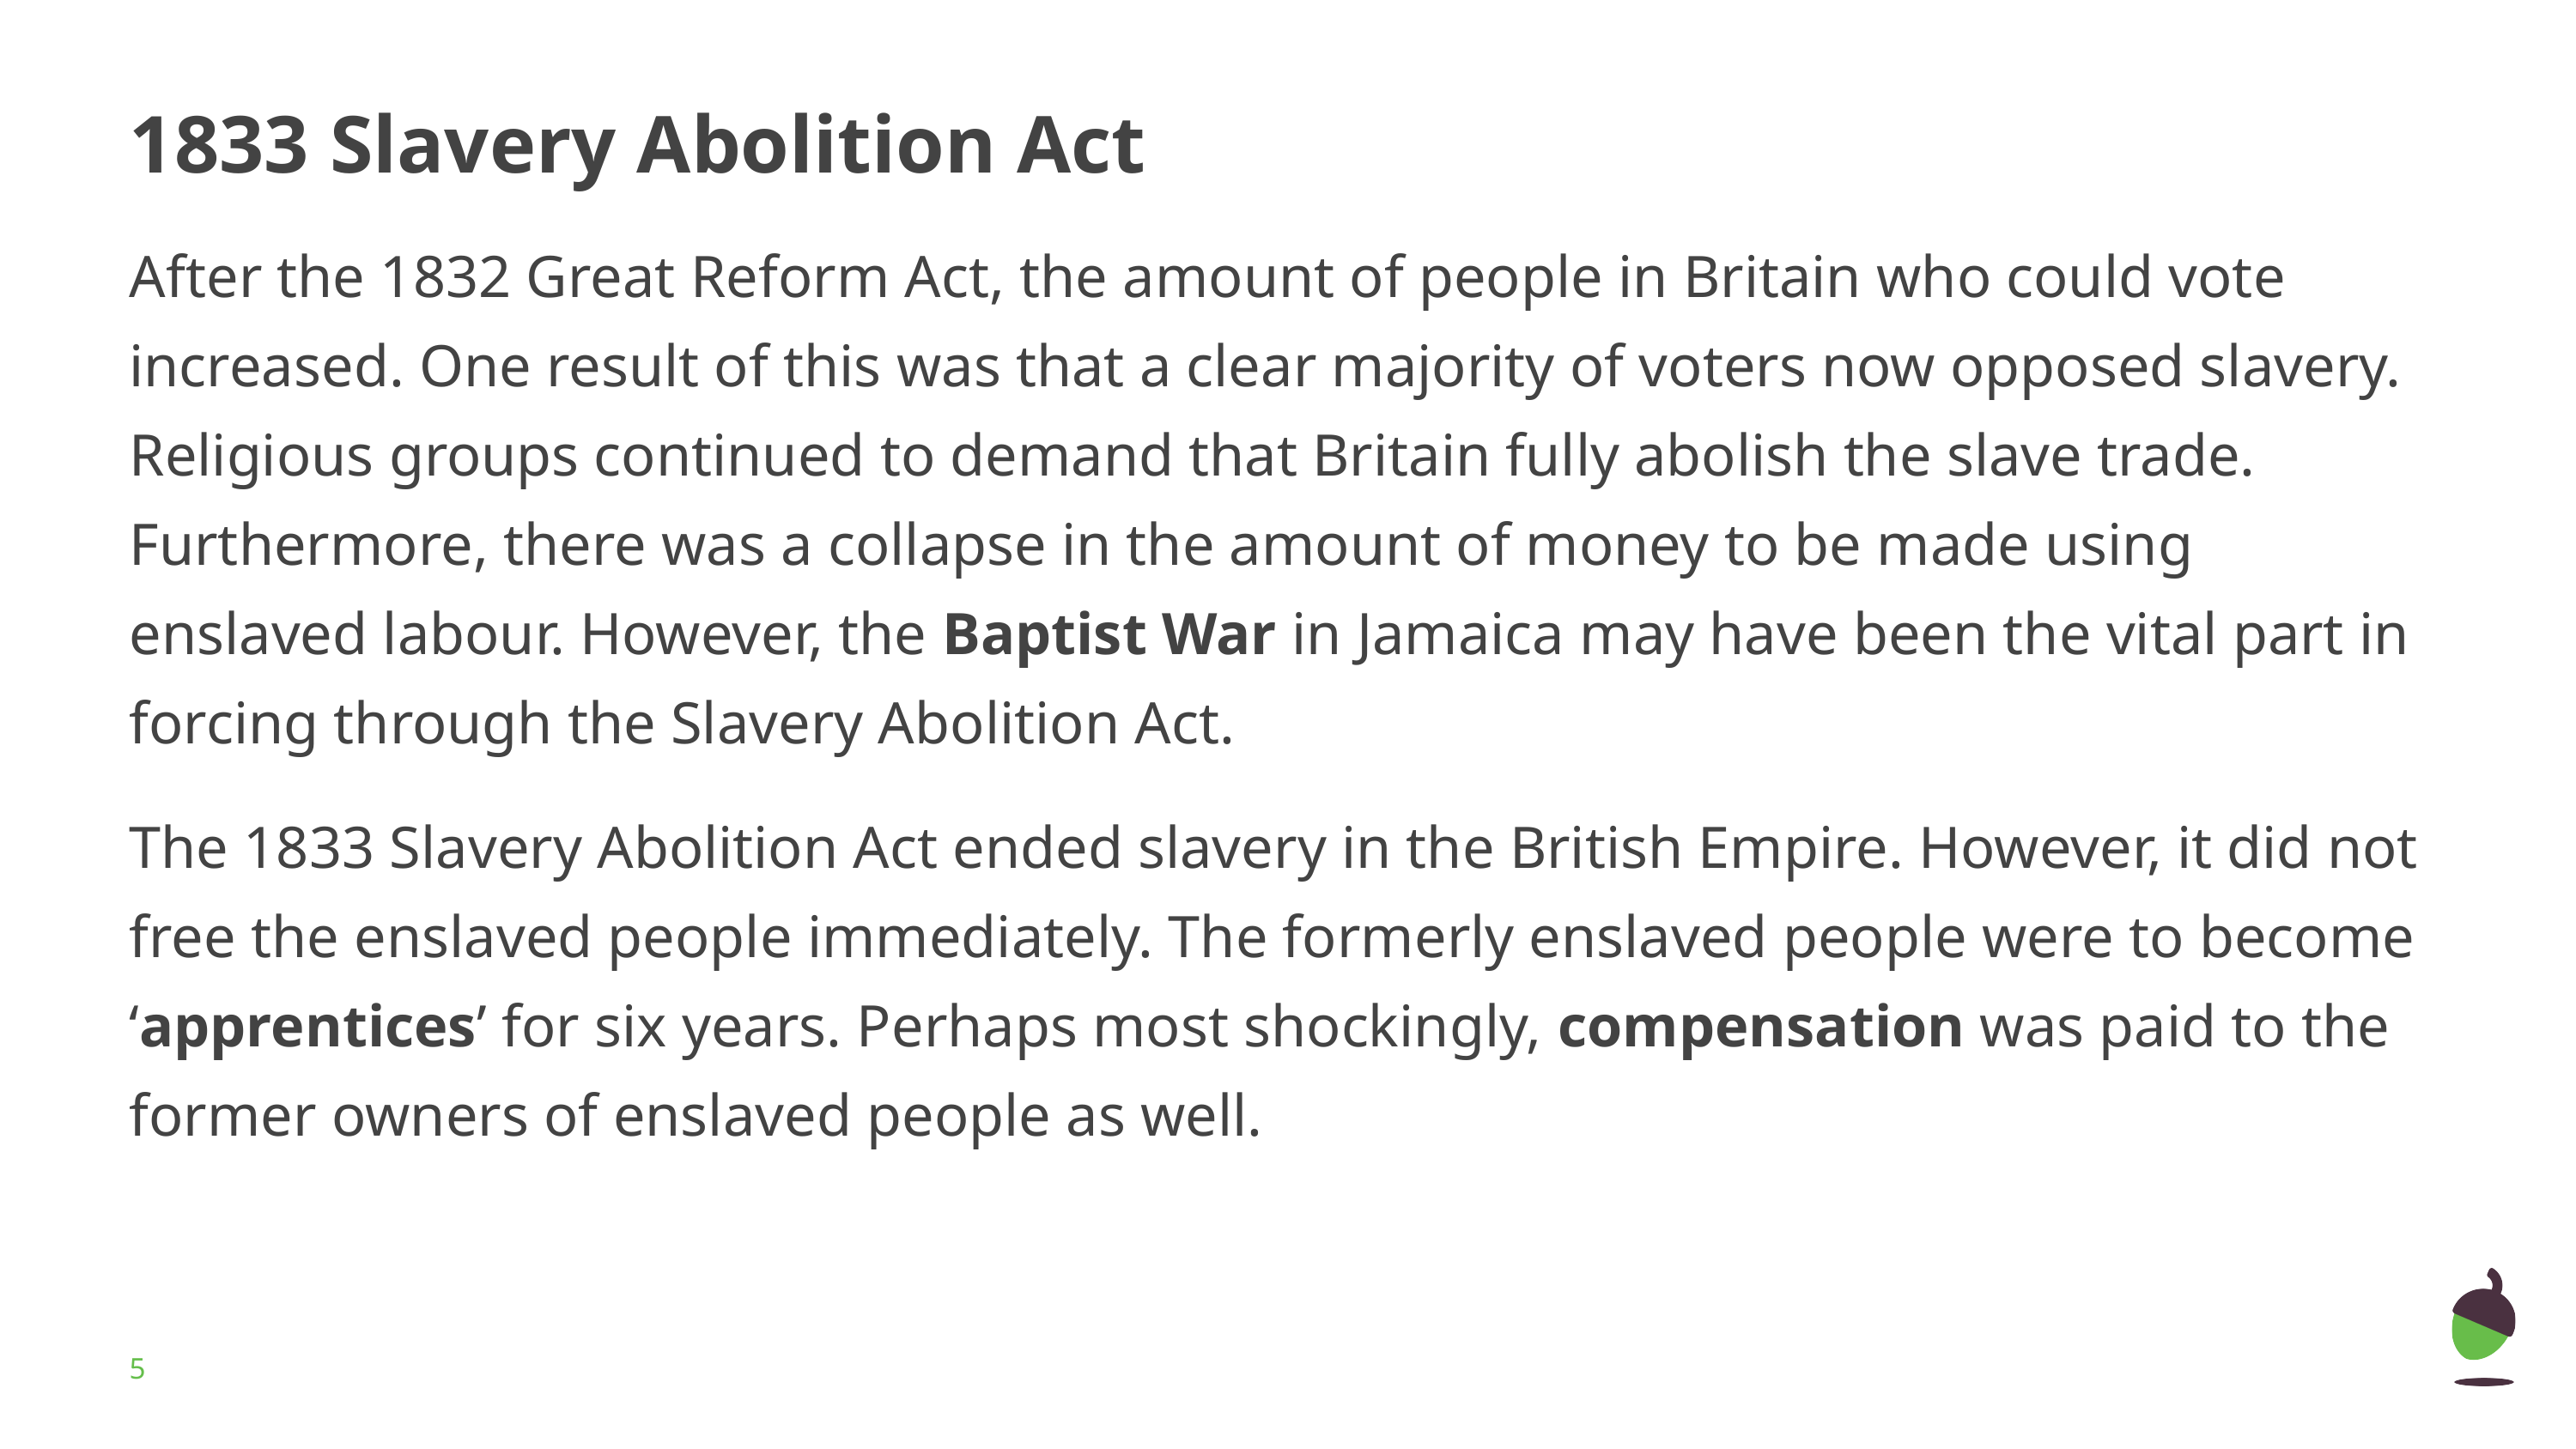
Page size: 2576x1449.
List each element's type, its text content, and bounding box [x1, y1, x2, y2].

title 1833 Slavery Abolition Act [129, 80, 1990, 219]
picture [2451, 1268, 2516, 1386]
list After the 1832 Great Reform Act, the amount of people in Britain who could vote increased. One result of this was that a clear majority of voters now opposed slavery. Religious groups continued to demand that Britain fully abolish the slave trade. Furthermore, there was a collapse in the amount of money to be made using enslaved labour. However, the Baptist War in Jamaica may have been the vital part in forcing through the Slavery Abolition Act. The 1833 Slavery Abolition Act ended slavery in the British Empire. However, it did not free the enslaved people immediately. The formerly enslaved people were to become ‘apprentices’ for six years. Perhaps most shockingly, compensation was paid to the former owners of enslaved people as well. [129, 219, 2447, 1059]
slide_number ‹#› [129, 1349, 332, 1401]
